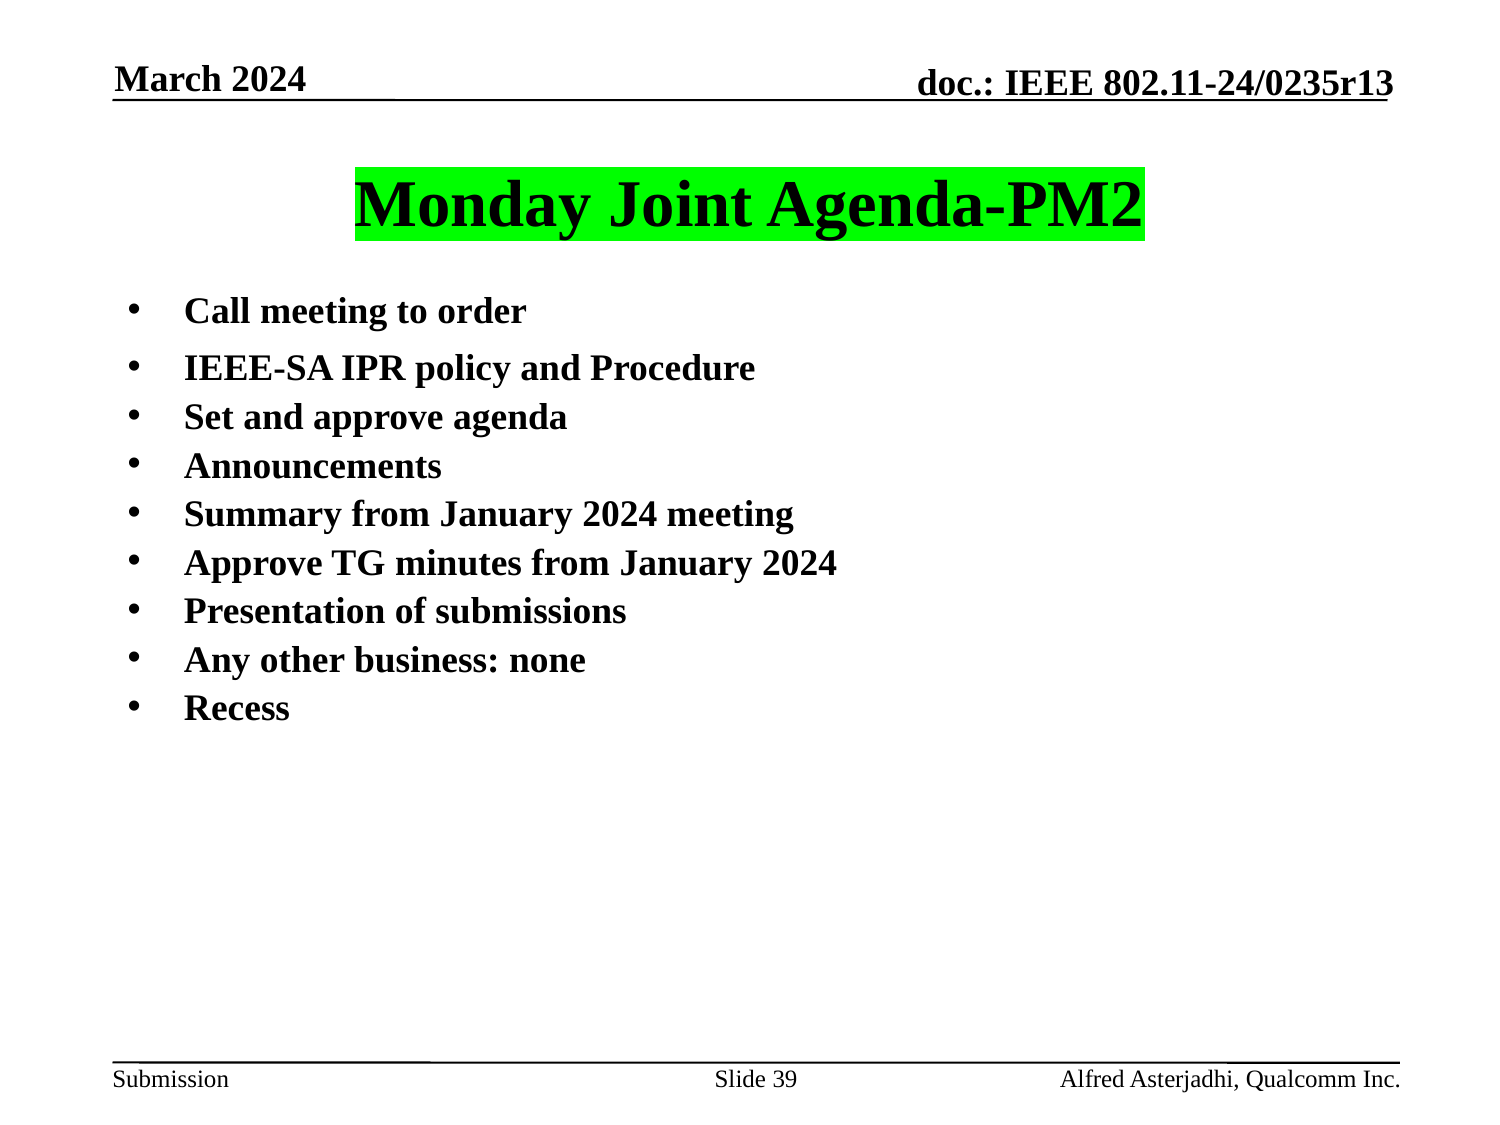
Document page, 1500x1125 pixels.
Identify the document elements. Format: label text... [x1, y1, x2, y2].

list Call meeting to order IEEE-SA IPR policy and Procedure Set and approve agenda Announcements Summary from January 2024 meeting Approve TG minutes from January 2024 Presentation of submissions Any other business: none Recess [112, 286, 1388, 1060]
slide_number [114, 54, 423, 100]
title Monday Joint Agenda-PM2 [112, 112, 1388, 286]
footer Alfred Asterjadhi, Qualcomm Inc. [878, 1061, 1402, 1093]
slide_number Slide 39 [712, 1061, 800, 1123]
